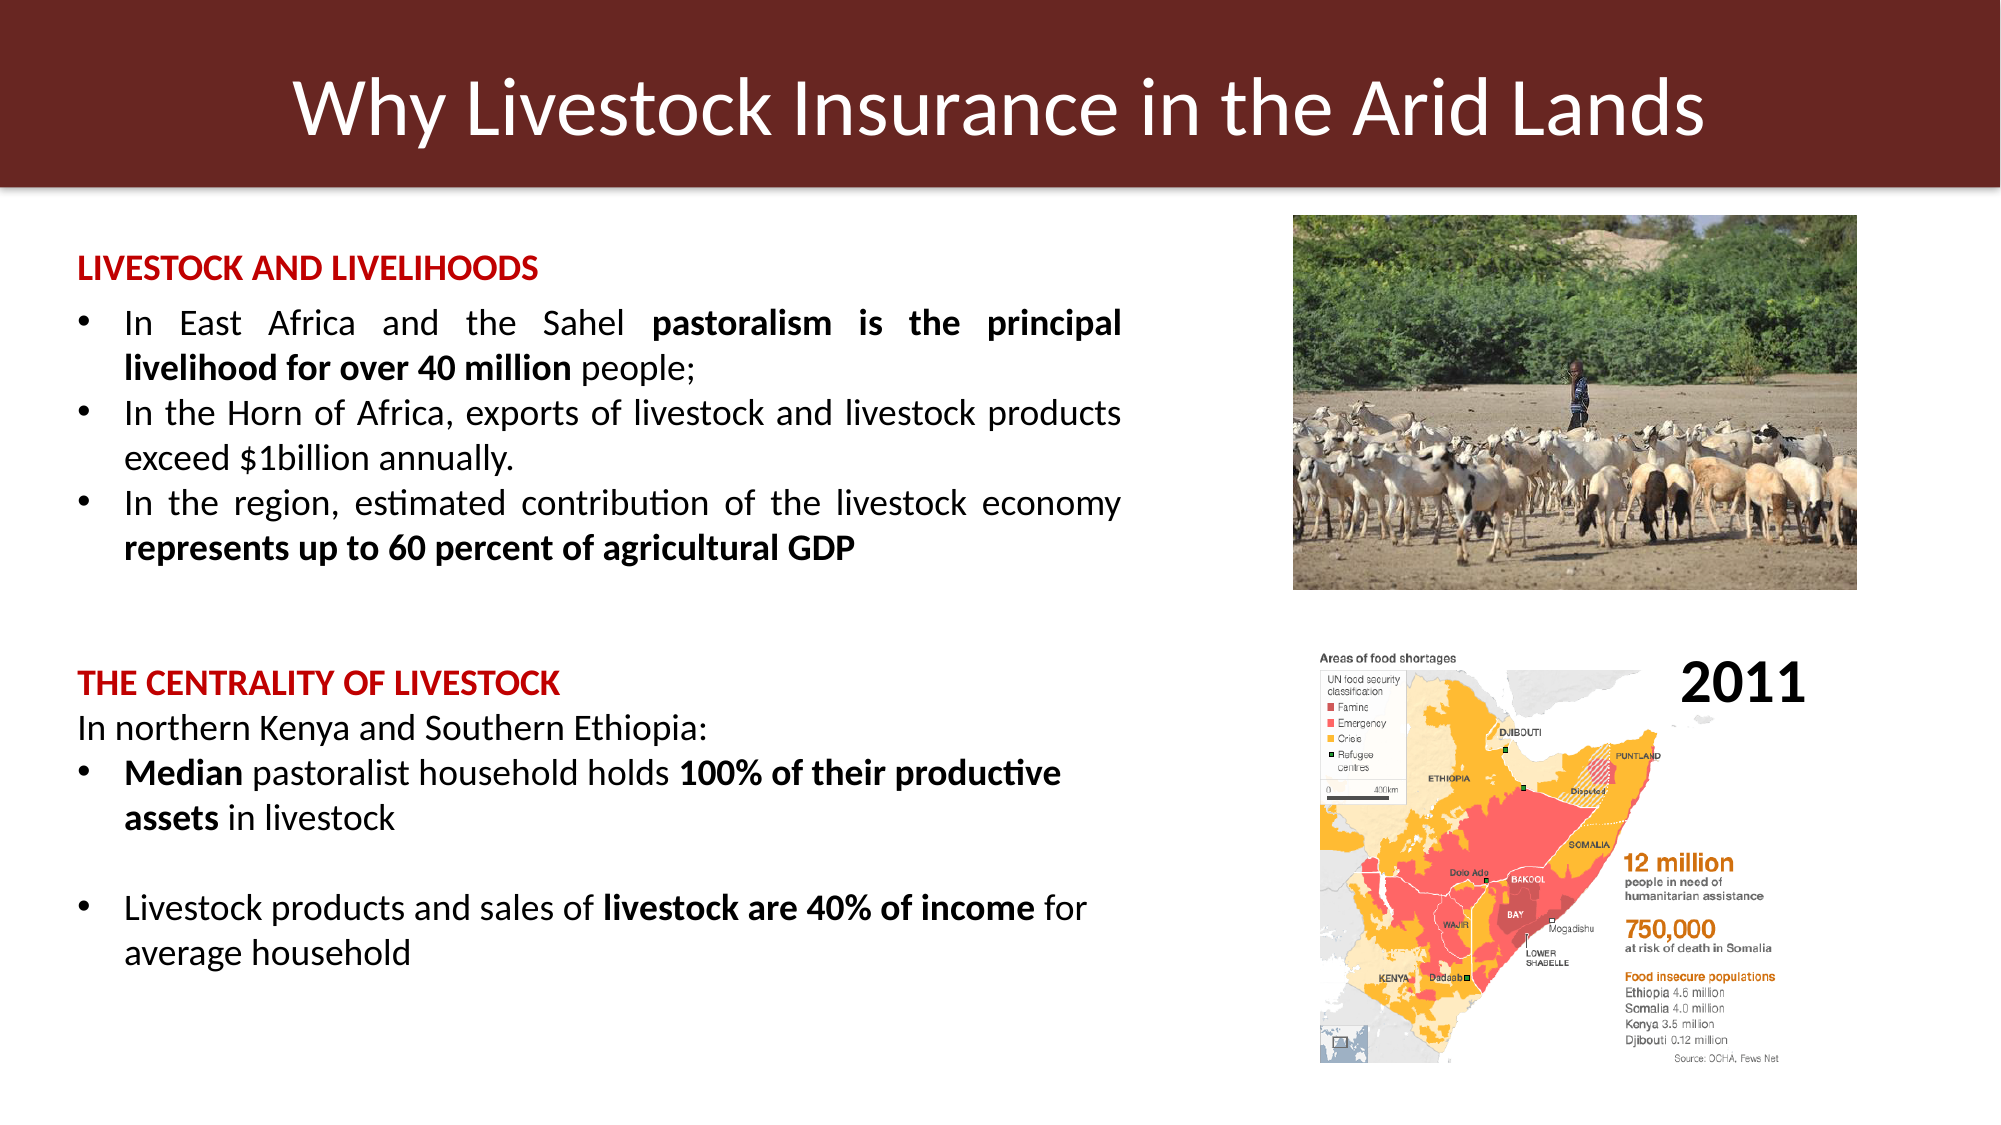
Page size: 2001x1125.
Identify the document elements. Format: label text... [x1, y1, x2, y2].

text_box LIVESTOCK AND LIVELIHOODS In East Africa and the Sahel pastoralism is the principal livelihood for over 40 million people; In the Horn of Africa, exports of livestock and livestock products exceed $1billion annually. In the region, estimated contribution of the livestock economy represents up to 60 percent of agricultural GDP THE CENTRALITY OF LIVESTOCK In northern Kenya and Southern Ethiopia: Median pastoralist household holds 100% of their productive assets in livestock Livestock products and sales of livestock are 40% of income for average household [62, 190, 1138, 981]
text_box 2011 [1629, 641, 1859, 723]
title Why Livestock Insurance in the Arid Lands [99, 45, 1900, 233]
picture [1320, 649, 1779, 1064]
picture [1293, 215, 1857, 590]
